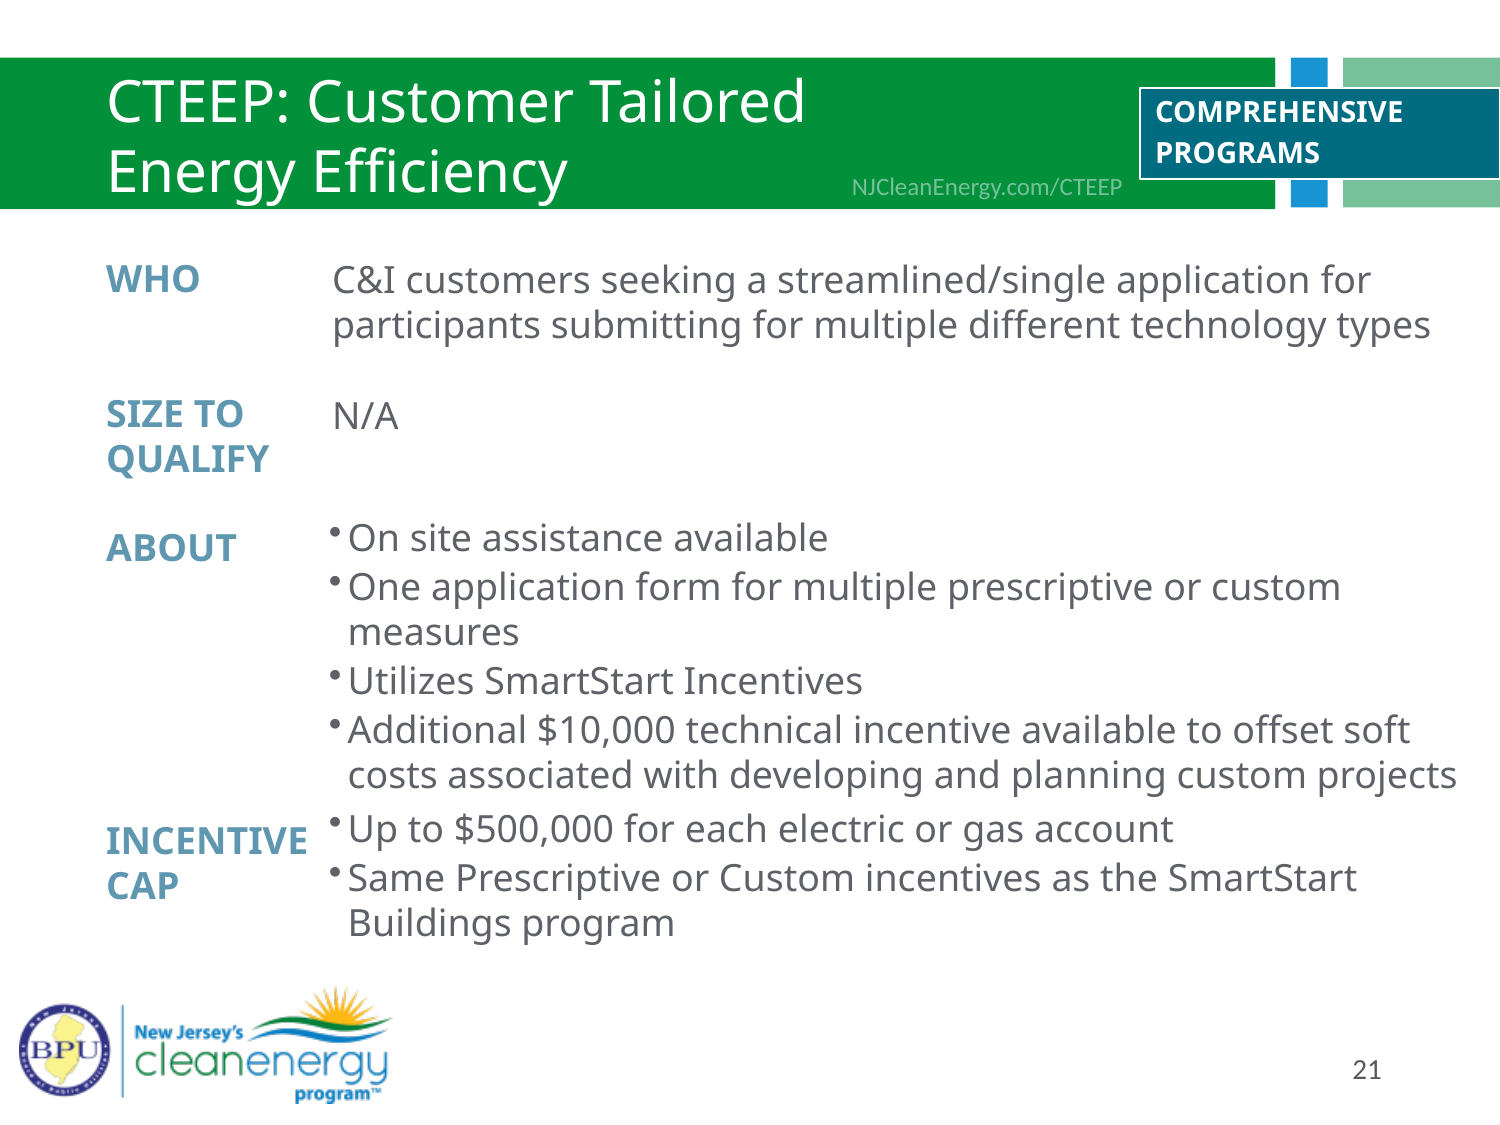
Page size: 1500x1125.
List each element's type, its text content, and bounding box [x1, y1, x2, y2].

text_box Up to $500,000 for each electric or gas account Same Prescriptive or Custom incentives as the SmartStart Buildings program [314, 797, 1443, 952]
slide_number 21 [1059, 1042, 1397, 1103]
text_box INCENTIVE CAP [91, 809, 314, 915]
text_box Comprehensive Programs [1139, 87, 1500, 180]
text_box NJCleanEnergy.com/CTEEP [1034, 163, 1443, 208]
text_box [0, 59, 91, 210]
text_box On site assistance available One application form for multiple prescriptive or custom measures Utilizes SmartStart Incentives Additional $10,000 technical incentive available to offset soft costs associated with developing and planning custom projects [314, 506, 1500, 804]
picture [19, 985, 393, 1104]
text_box C&I customers seeking a streamlined/single application for participants submitting for multiple different technology types [317, 248, 1449, 354]
text_box CTEEP: Customer Tailored Energy Efficiency [91, 56, 1034, 212]
text_box SIZE TO QUALIFY [91, 382, 318, 488]
text_box N/A [317, 384, 1449, 445]
text_box [1034, 59, 1276, 163]
text_box WHO [91, 247, 318, 308]
text_box ABOUT [91, 516, 314, 576]
